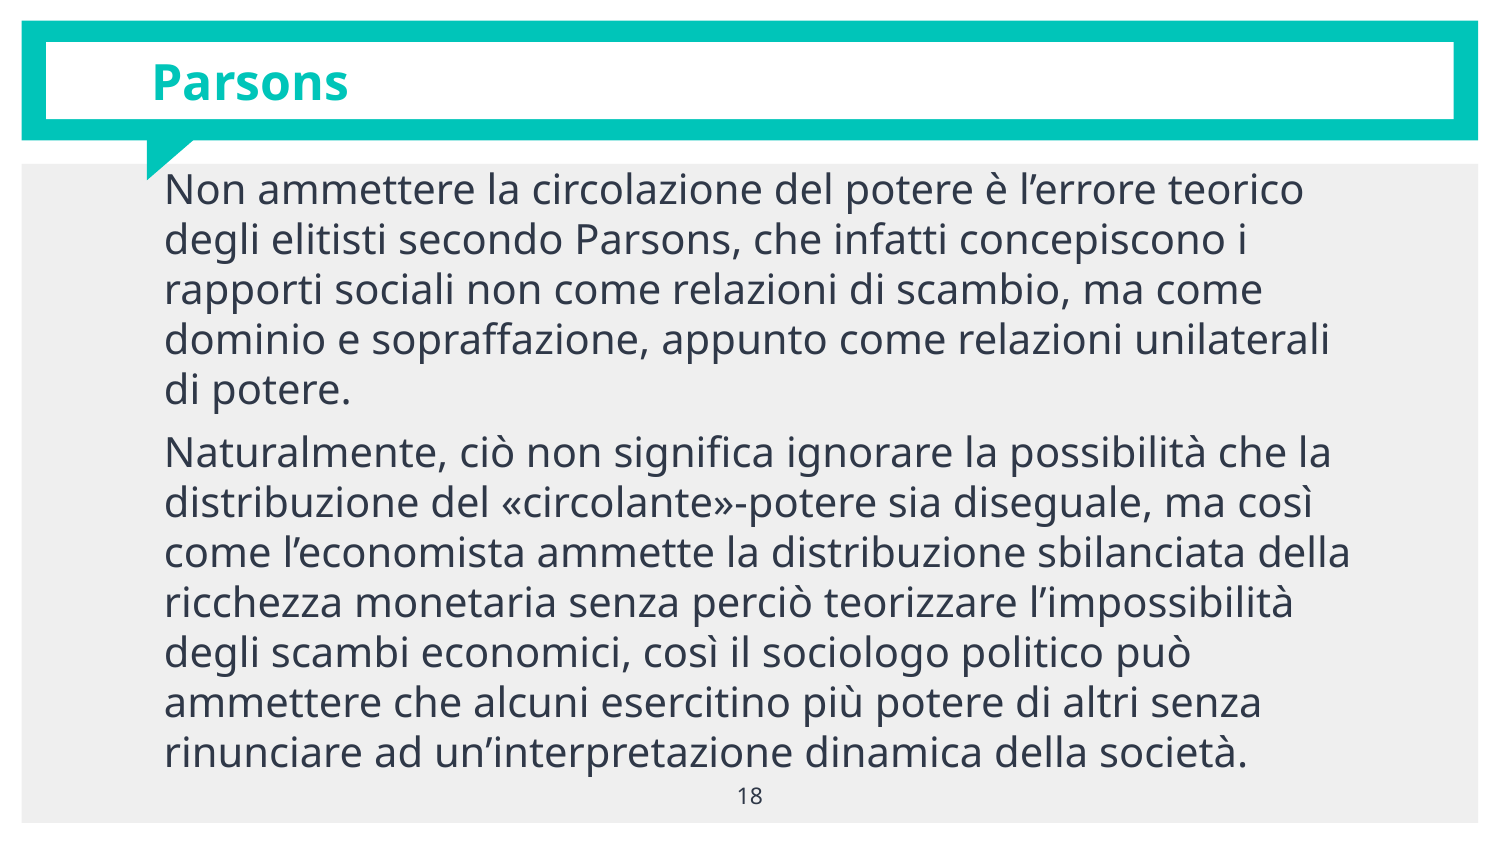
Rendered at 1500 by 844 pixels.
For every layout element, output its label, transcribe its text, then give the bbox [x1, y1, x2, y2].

title Parsons [136, 20, 1441, 141]
list Non ammettere la circolazione del potere è l’errore teorico degli elitisti secondo Parsons, che infatti concepiscono i rapporti sociali non come relazioni di scambio, ma come dominio e sopraffazione, appunto come relazioni unilaterali di potere. Naturalmente, ciò non significa ignorare la possibilità che la distribuzione del «circolante»-potere sia diseguale, ma così come l’economista ammette la distribuzione sbilanciata della ricchezza monetaria senza perciò teorizzare l’impossibilità degli scambi economici, così il sociologo politico può ammettere che alcuni esercitino più potere di altri senza rinunciare ad un’interpretazione dinamica della società. [136, 147, 1390, 760]
slide_number 18 [705, 766, 795, 832]
